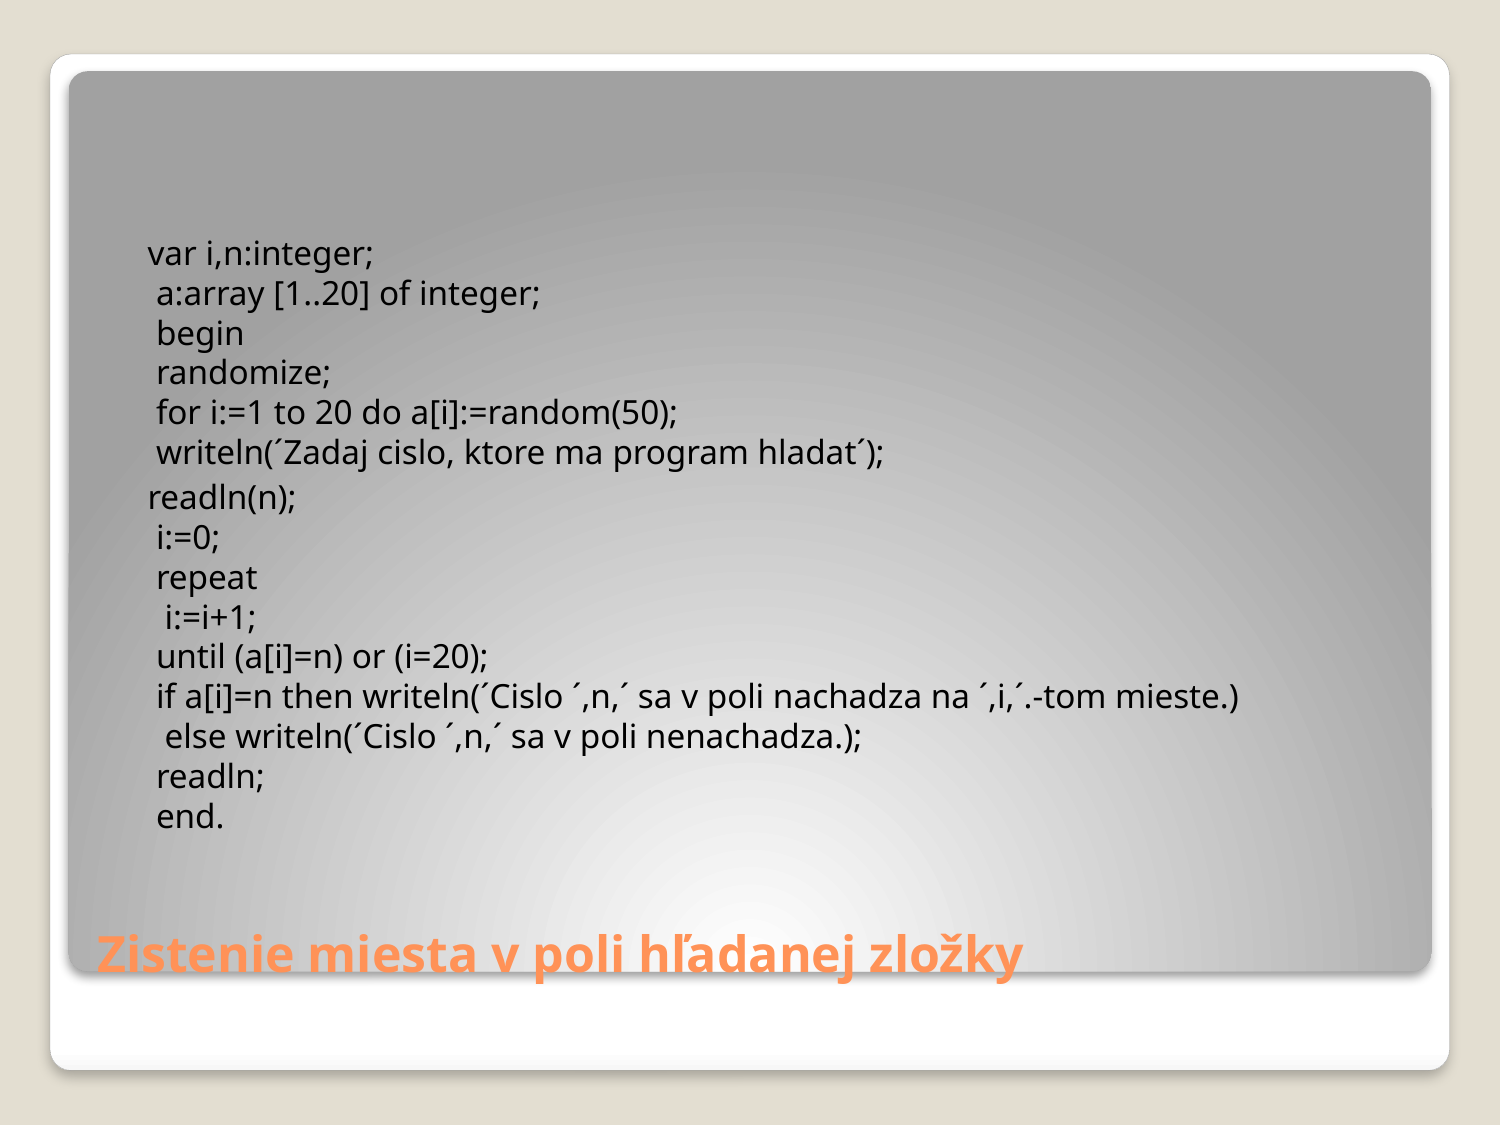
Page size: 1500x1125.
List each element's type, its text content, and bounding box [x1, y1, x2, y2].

title Zistenie miesta v poli hľadanej zložky [82, 879, 1425, 990]
list var i,n:integer; a:array [1..20] of integer; begin randomize; for i:=1 to 20 do a[i]:=random(50); writeln(´Zadaj cislo, ktore ma program hladat´); readln(n); i:=0; repeat i:=i+1; until (a[i]=n) or (i=20); if a[i]=n then writeln(´Cislo ´,n,´ sa v poli nachadza na ´,i,´.-tom mieste.) else writeln(´Cislo ´,n,´ sa v poli nenachadza.); readln; end. [82, 86, 1477, 879]
